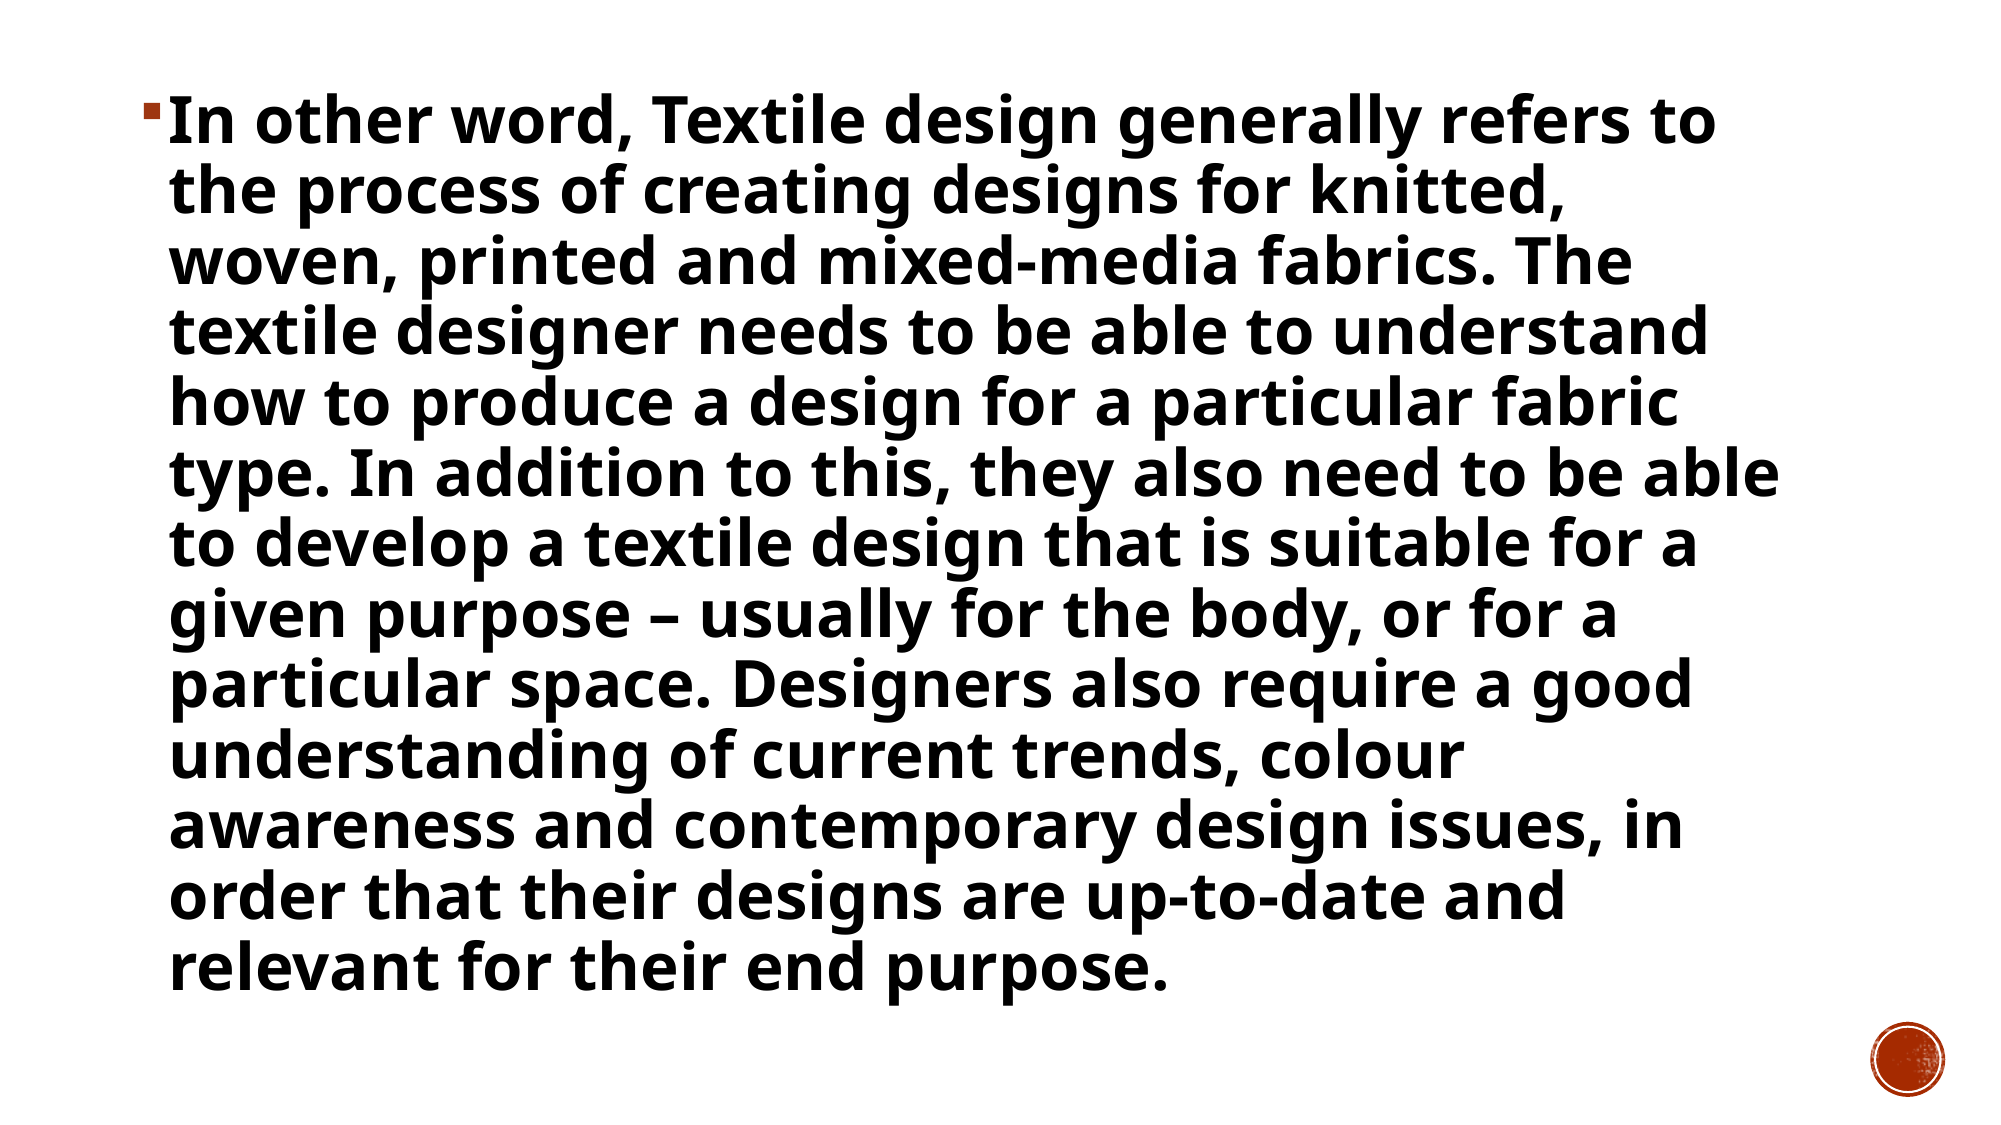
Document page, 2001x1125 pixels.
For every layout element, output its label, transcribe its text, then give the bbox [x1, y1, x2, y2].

list In other word, Textile design generally refers to the process of creating designs for knitted, woven, printed and mixed-media fabrics. The textile designer needs to be able to understand how to produce a design for a particular fabric type. In addition to this, they also need to be able to develop a textile design that is suitable for a given purpose – usually for the body, or for a particular space. Designers also require a good understanding of current trends, colour awareness and contemporary design issues, in order that their designs are up-to-date and relevant for their end purpose. [124, 79, 1826, 1013]
